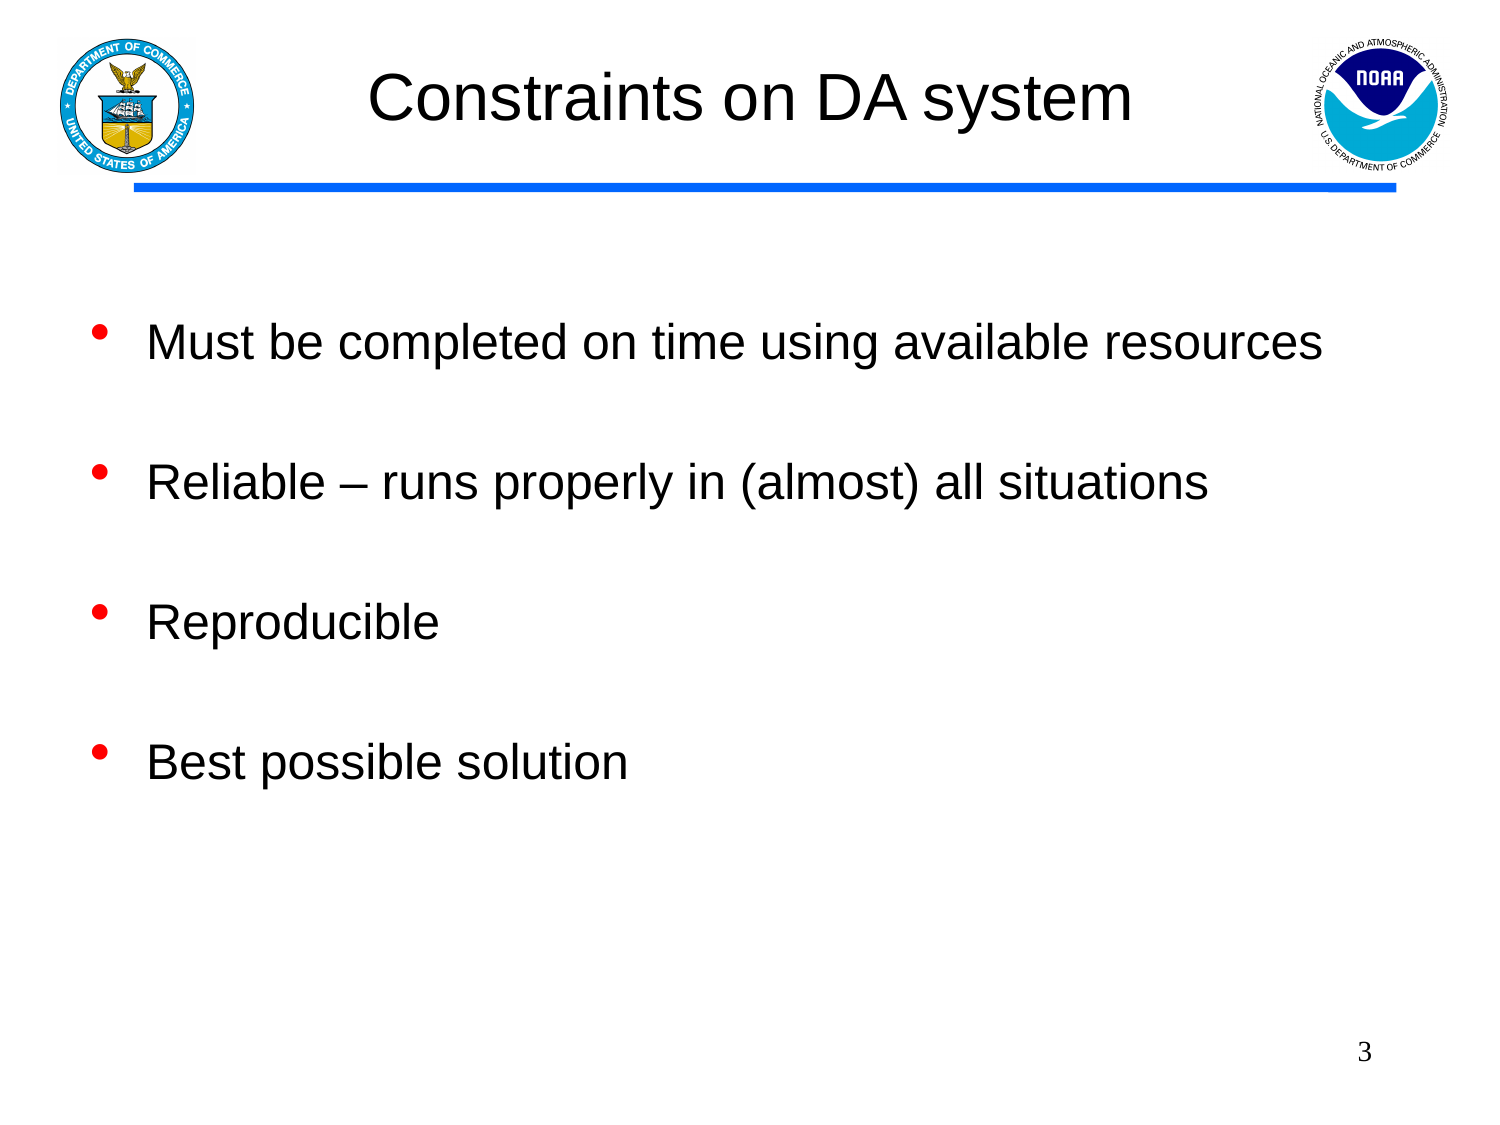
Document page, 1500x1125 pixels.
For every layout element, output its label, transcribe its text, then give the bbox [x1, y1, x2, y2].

picture [57, 37, 113, 175]
picture [76, 57, 113, 155]
slide_number 3 [1074, 1024, 1388, 1101]
title Constraints on DA system [113, 0, 1389, 188]
picture [1389, 37, 1450, 173]
picture [91, 52, 99, 59]
list Must be completed on time using available resources Reliable – runs properly in (almost) all situations Reproducible Best possible solution [74, 232, 1481, 1058]
